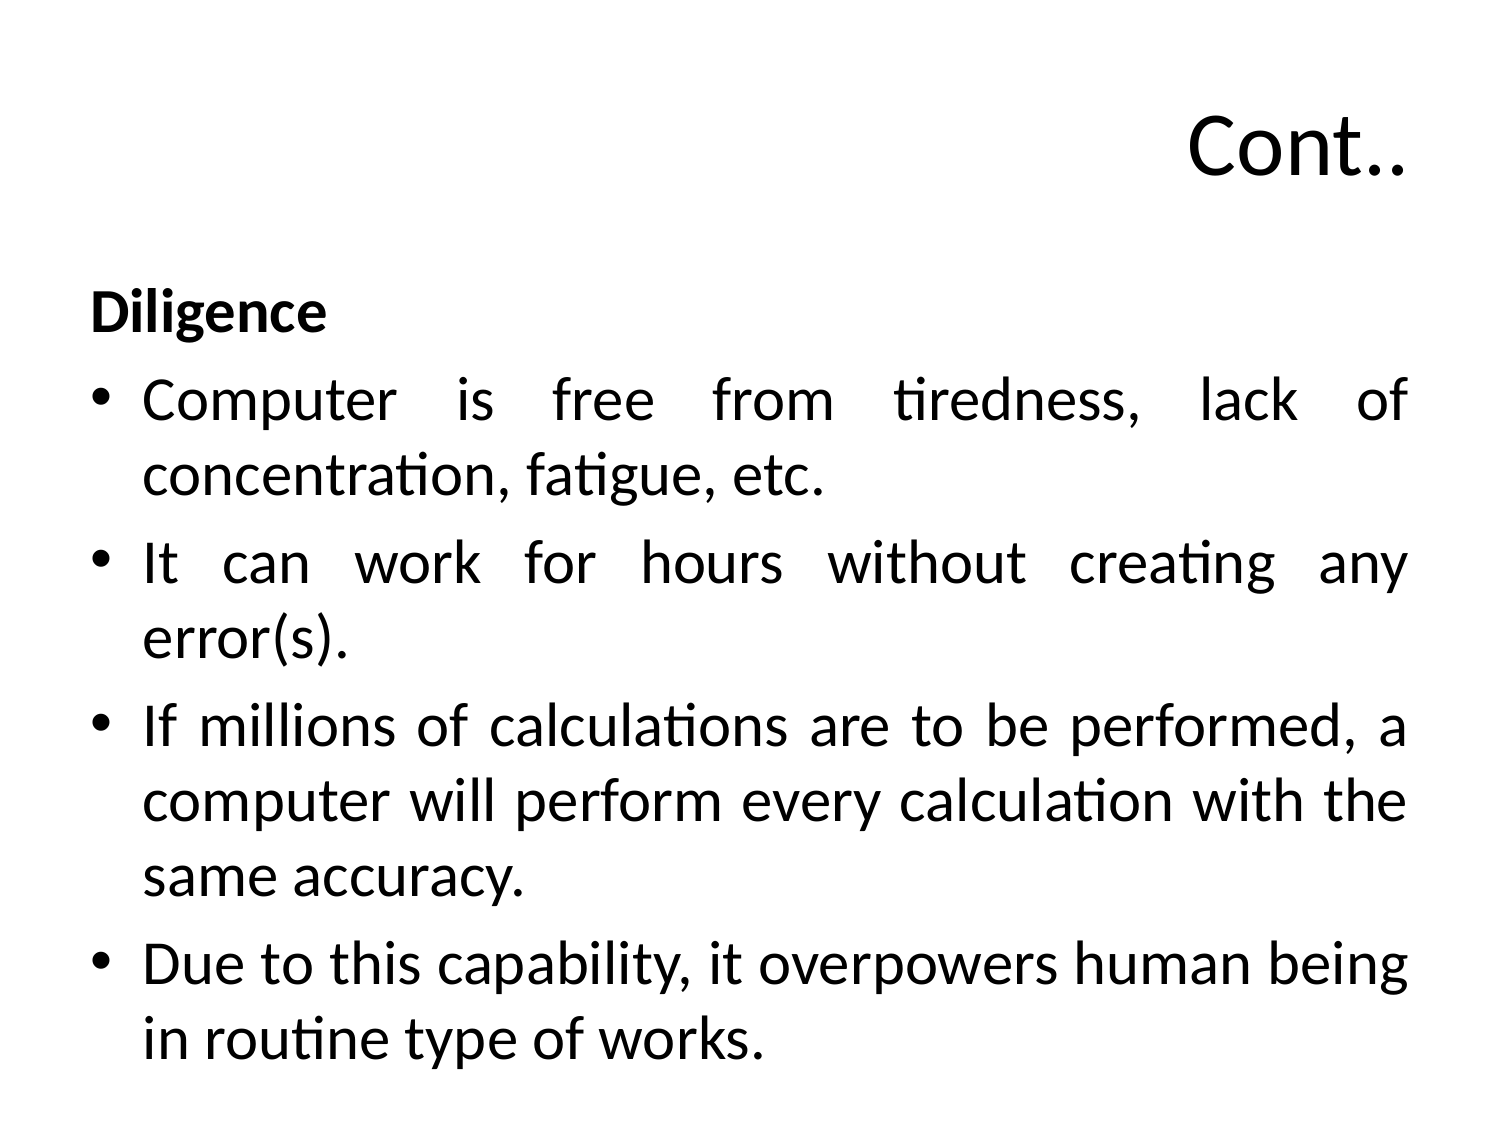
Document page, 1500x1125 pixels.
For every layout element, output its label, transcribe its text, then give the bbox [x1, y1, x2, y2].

title Cont.. [75, 45, 1425, 233]
list Diligence Computer is free from tiredness, lack of concentration, fatigue, etc. It can work for hours without creating any error(s). If millions of calculations are to be performed, a computer will perform every calculation with the same accuracy. Due to this capability, it overpowers human being in routine type of works. [75, 262, 1425, 1088]
